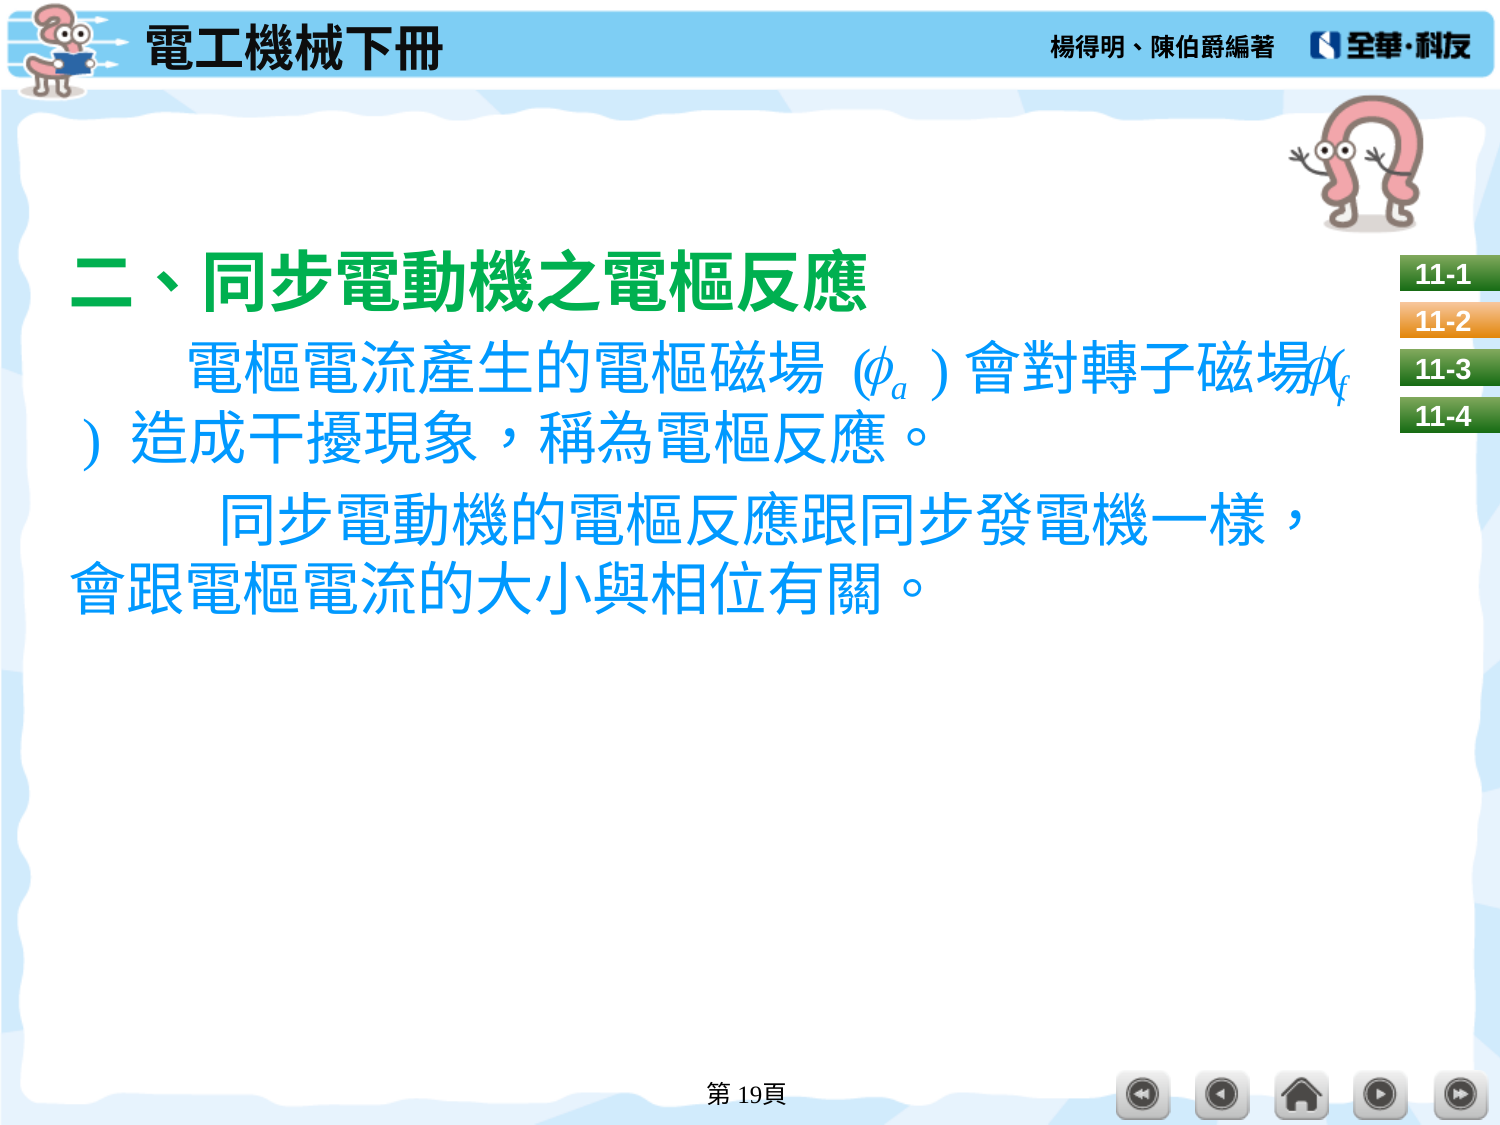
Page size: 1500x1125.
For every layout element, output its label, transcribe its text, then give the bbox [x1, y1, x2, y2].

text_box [1295, 326, 1365, 419]
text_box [856, 325, 920, 415]
list 二、同步電動機之電樞反應 電樞電流產生的電樞磁場 ( )會對轉子磁場( ) 造成干擾現象，稱為電樞反應。 同步電動機的電樞反應跟同步發電機一樣，會跟電樞電流的大小與相位有關。 [53, 231, 1388, 1059]
picture [0, 0, 1500, 1125]
